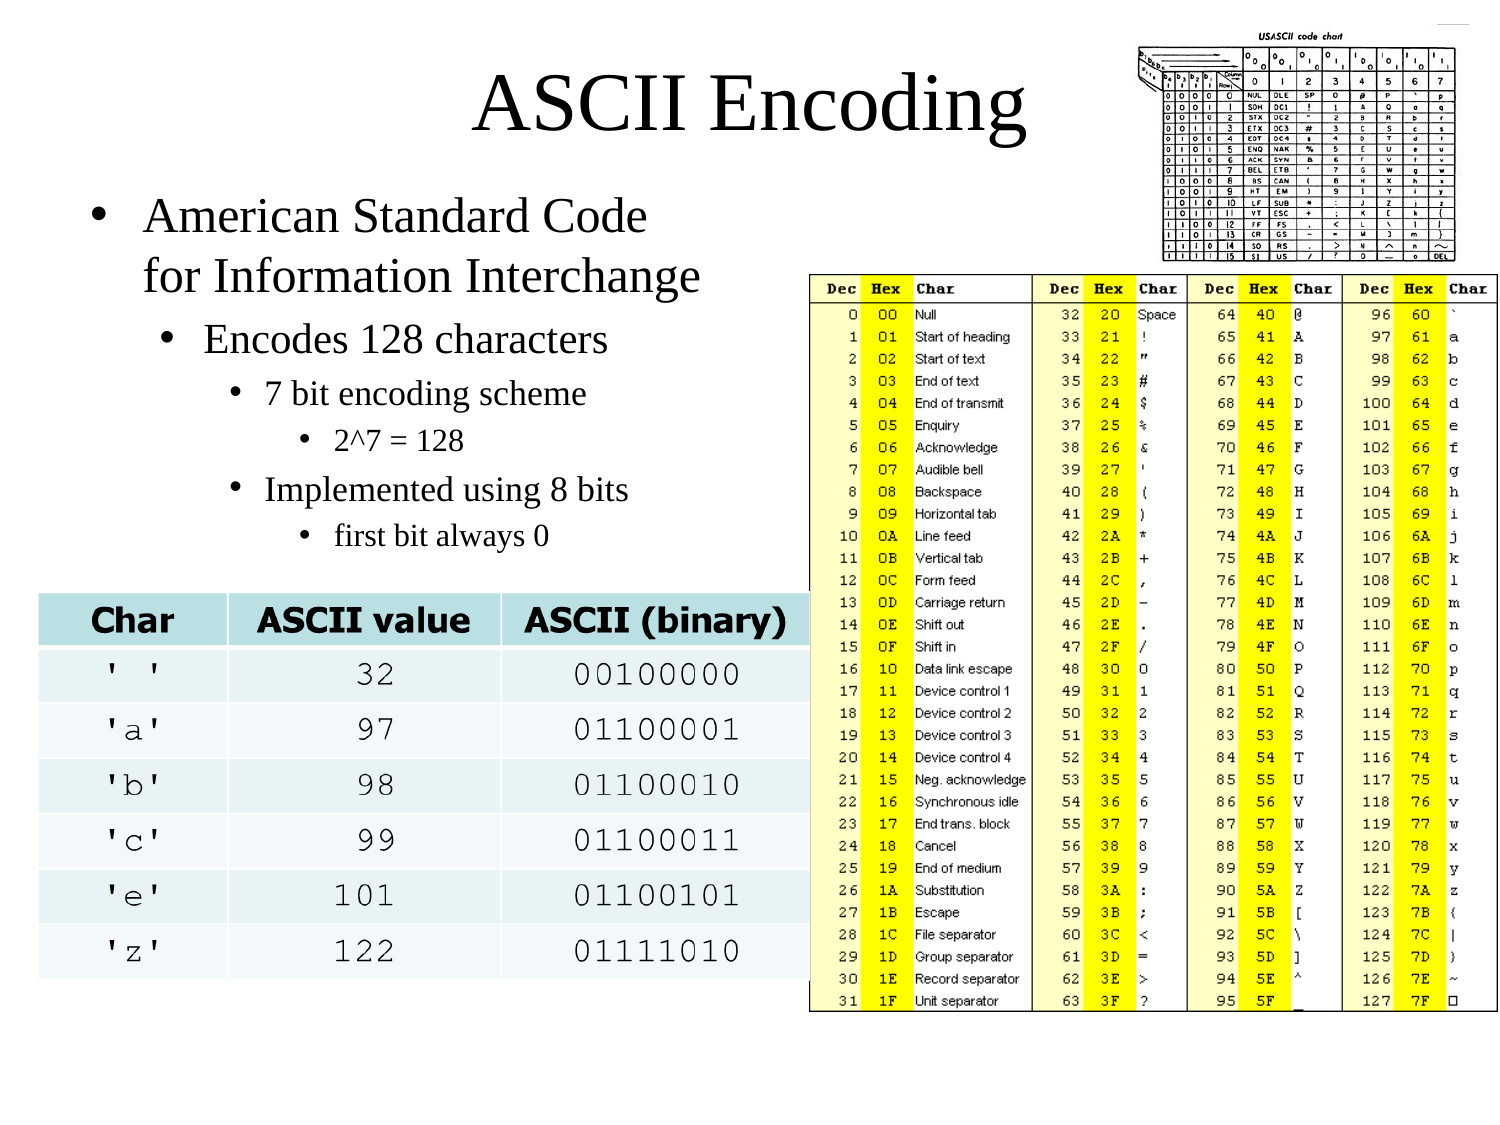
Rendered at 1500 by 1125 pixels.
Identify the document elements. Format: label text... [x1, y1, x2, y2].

title ASCII Encoding [75, 45, 1119, 150]
list American Standard Code for Information Interchange Encodes 128 characters 7 bit encoding scheme 2^7 = 128 Implemented using 8 bits first bit always 0 [75, 174, 810, 563]
picture [37, 24, 1498, 1013]
